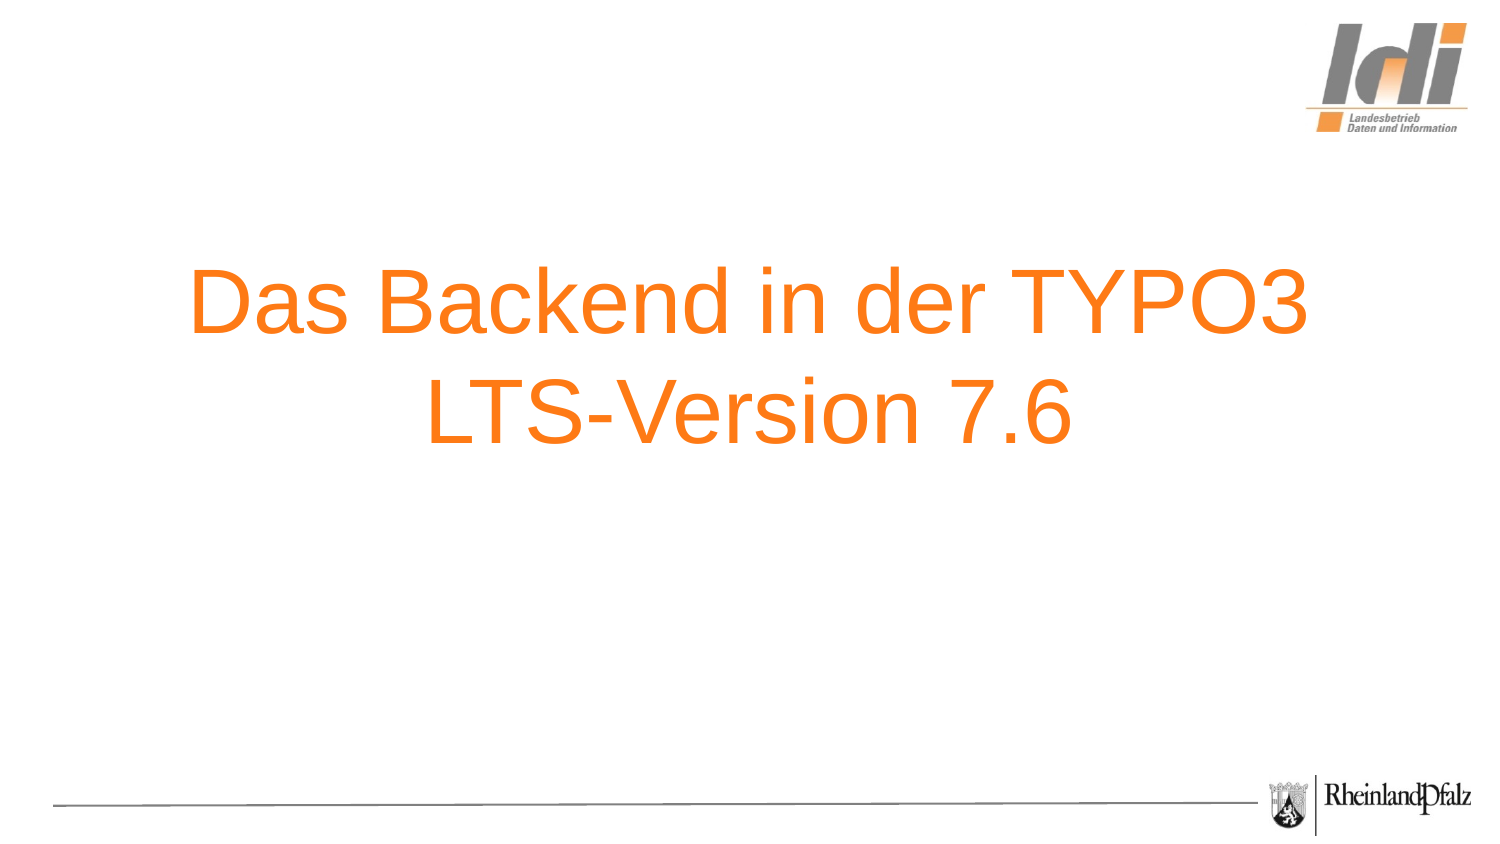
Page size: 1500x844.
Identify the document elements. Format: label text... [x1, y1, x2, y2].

title Das Backend in der TYPO3 LTS-Version 7.6 [112, 232, 1388, 471]
picture [1305, 23, 1468, 132]
picture [1269, 775, 1471, 836]
